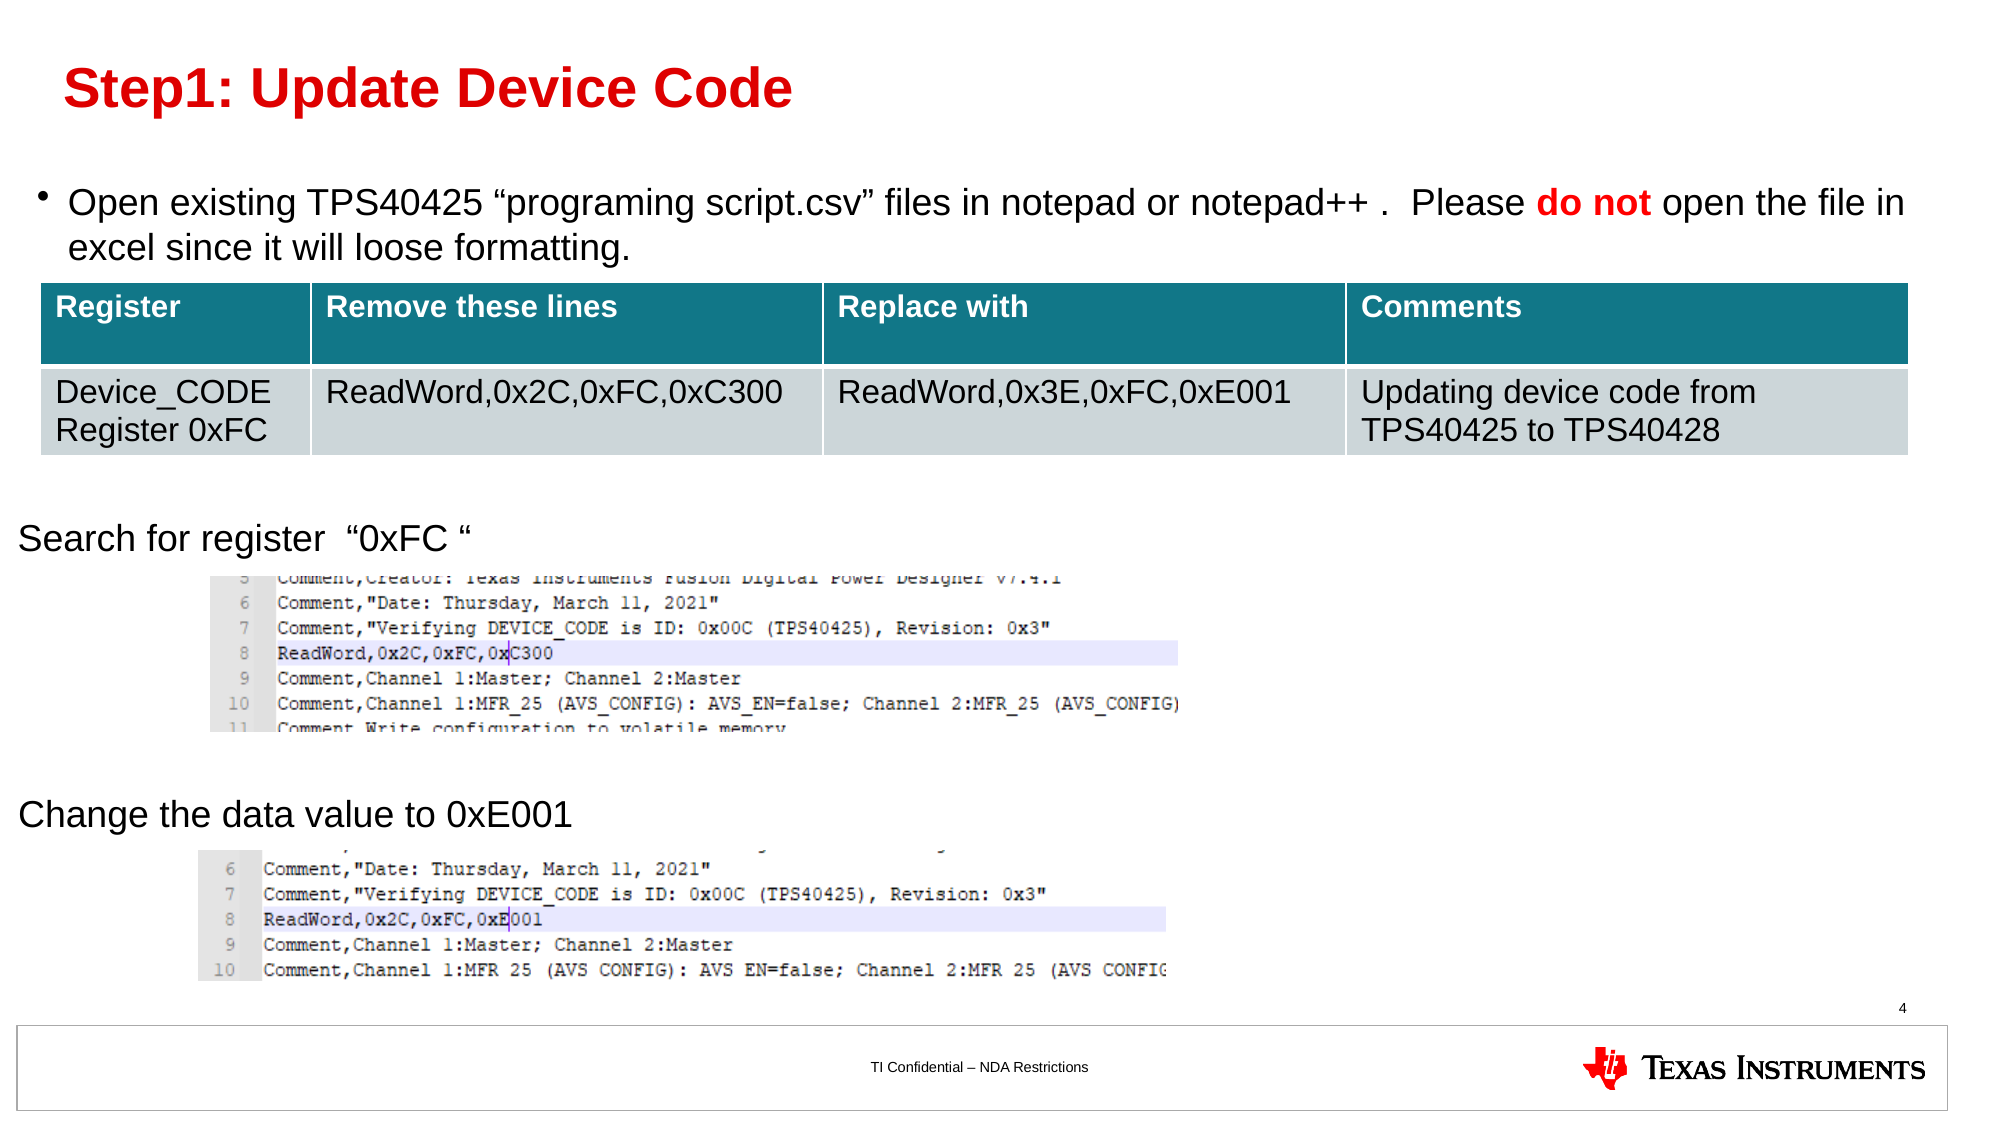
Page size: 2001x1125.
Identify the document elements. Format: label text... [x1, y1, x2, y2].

slide_number 4 [1452, 992, 1920, 1027]
text_box Search for register “0xFC “ [2, 506, 487, 567]
table_cell ReadWord,0x3E,0xFC,0xE001 [824, 369, 1345, 455]
title Step1: Update Device Code [50, 23, 1901, 158]
table_cell Updating device code from TPS40425 to TPS40428 [1347, 369, 1908, 455]
picture [210, 576, 1178, 732]
table_header Register [41, 283, 310, 364]
picture [198, 850, 1166, 981]
table_header Replace with [824, 283, 1345, 364]
text_box Change the data value to 0xE001 [3, 782, 599, 843]
table_header Comments [1347, 283, 1908, 364]
table_cell ReadWord,0x2C,0xFC,0xC300 [312, 369, 822, 455]
list Open existing TPS40425 “programing script.csv” files in notepad or notepad++ . Please do not open the file in excel since it will loose formatting. [24, 171, 1926, 984]
table_cell Device_CODE Register 0xFC [41, 369, 310, 455]
picture [1583, 1047, 1925, 1090]
table_header Remove these lines [312, 283, 822, 364]
